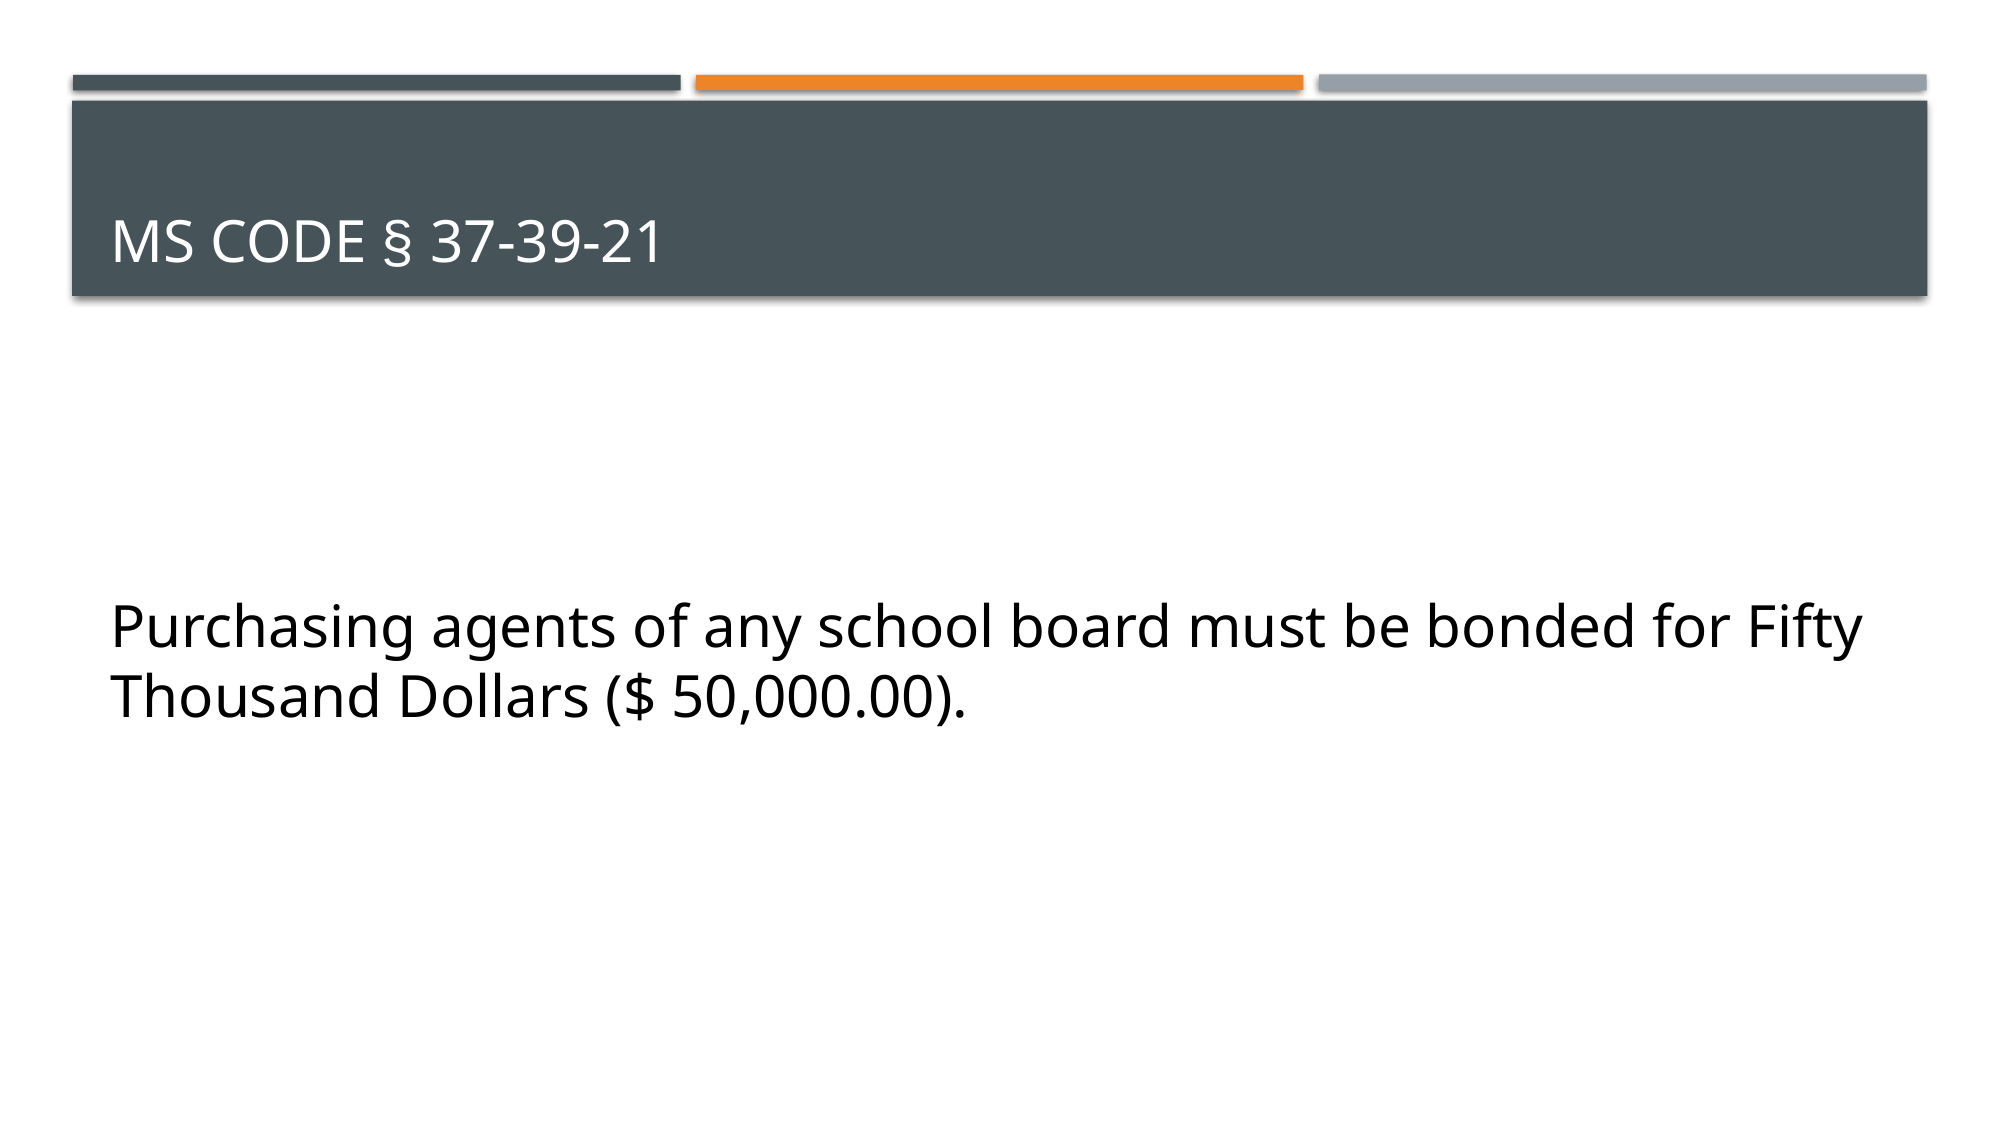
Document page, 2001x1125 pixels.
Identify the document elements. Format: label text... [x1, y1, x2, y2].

list Purchasing agents of any school board must be bonded for Fifty Thousand Dollars ($ 50,000.00). [95, 357, 1905, 962]
title MS Code § 37-39-21 [95, 115, 1905, 282]
